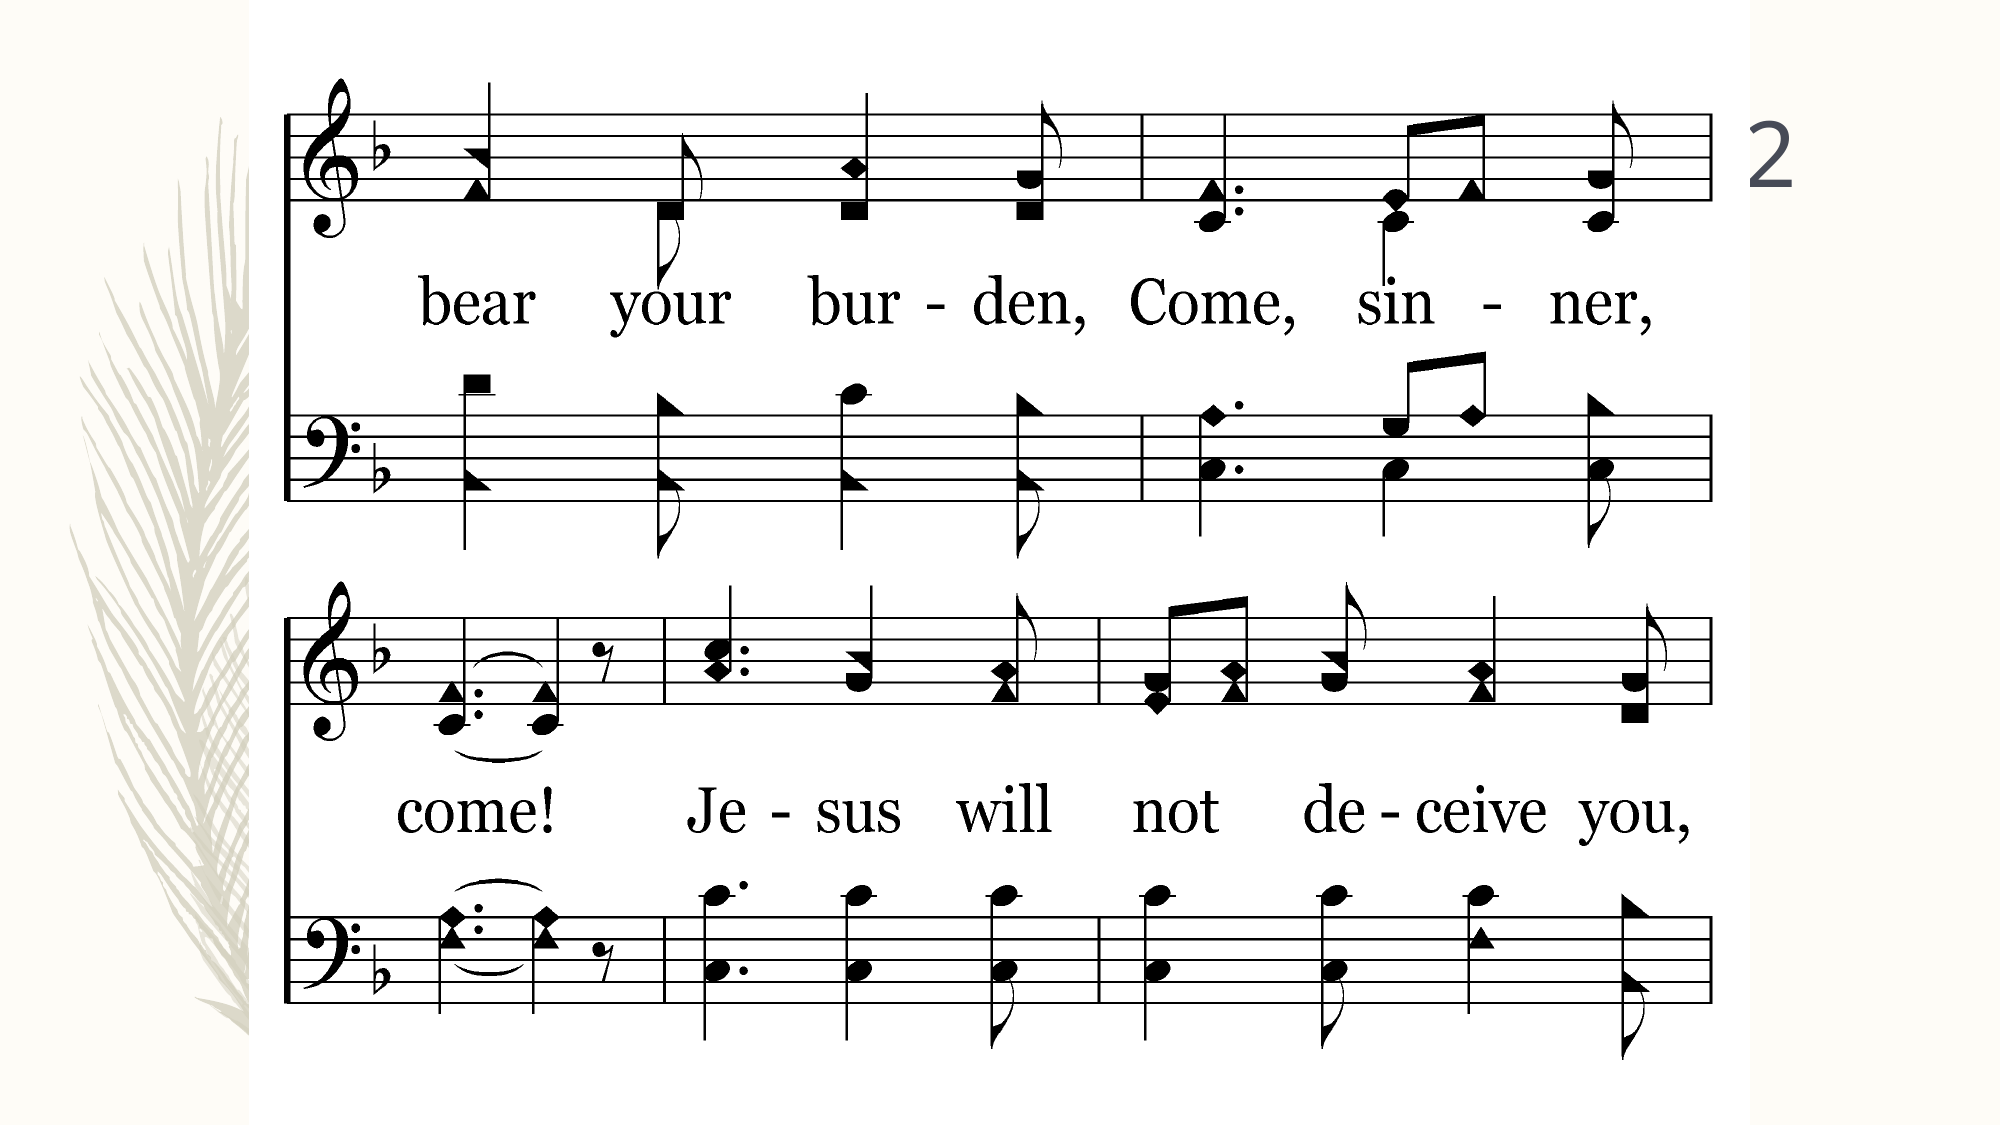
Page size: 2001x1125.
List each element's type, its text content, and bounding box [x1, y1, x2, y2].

picture [249, 0, 1751, 1125]
title 324 - Come, Sinner, Come - 2.2 [1751, 93, 1920, 350]
